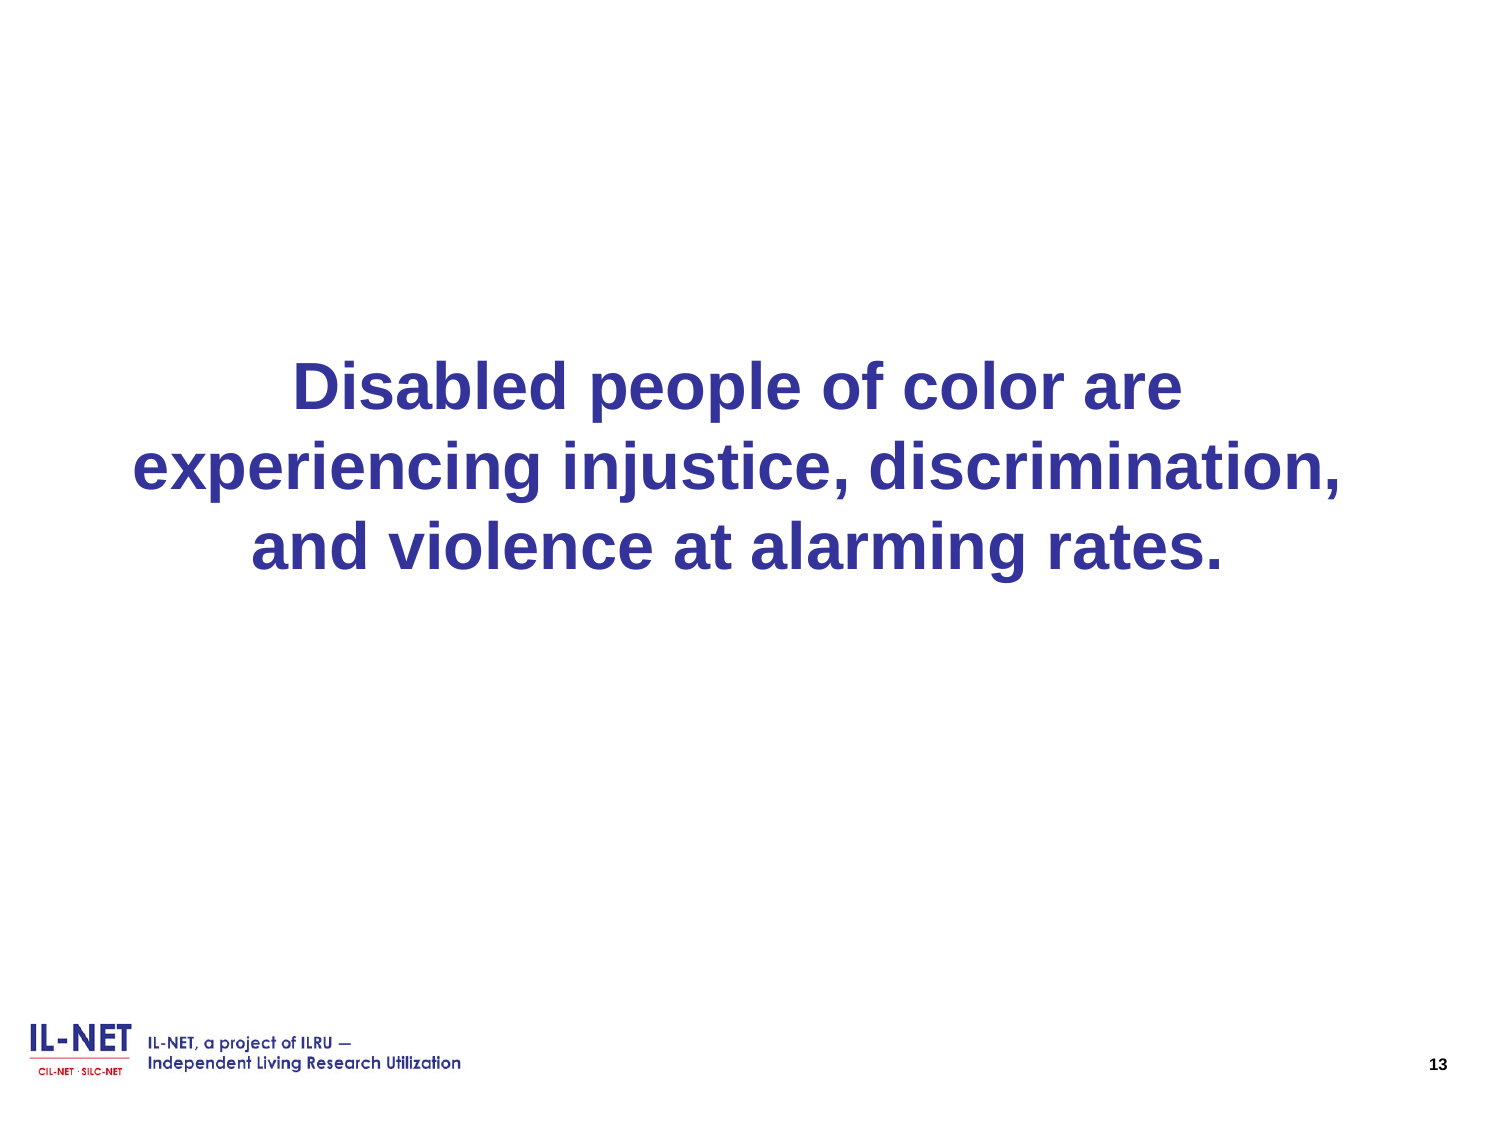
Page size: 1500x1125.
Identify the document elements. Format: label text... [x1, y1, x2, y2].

picture [12, 1005, 478, 1092]
title Disabled people of color are experiencing injustice, discrimination, and violence at alarming rates. [107, 271, 1370, 655]
